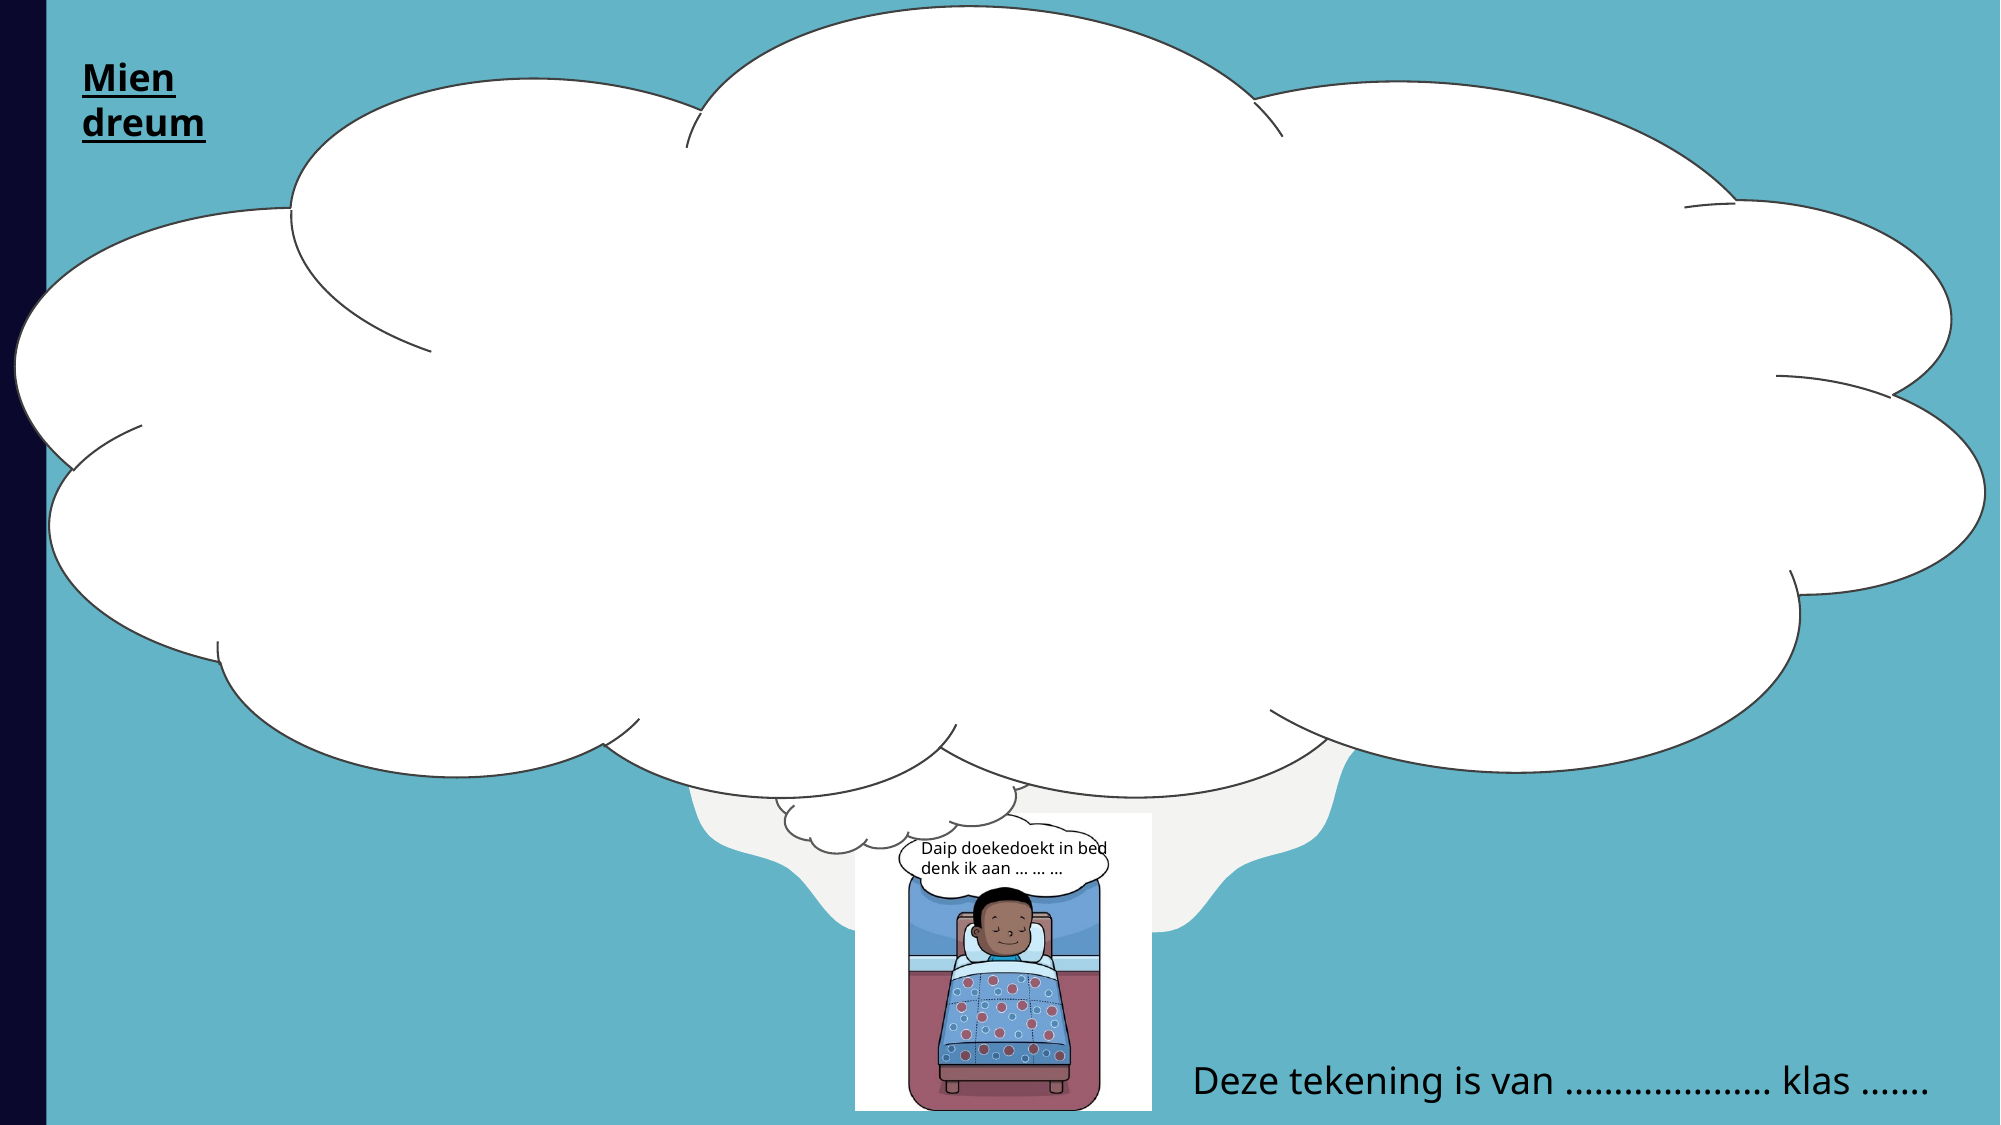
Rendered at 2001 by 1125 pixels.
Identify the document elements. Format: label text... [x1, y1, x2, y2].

picture [855, 813, 1152, 1111]
text_box [13, 5, 1987, 800]
text_box Deze tekening is van ………………… klas ……. [1177, 1049, 2000, 1110]
text_box Mien dreum [67, 47, 295, 152]
text_box [775, 750, 1029, 855]
